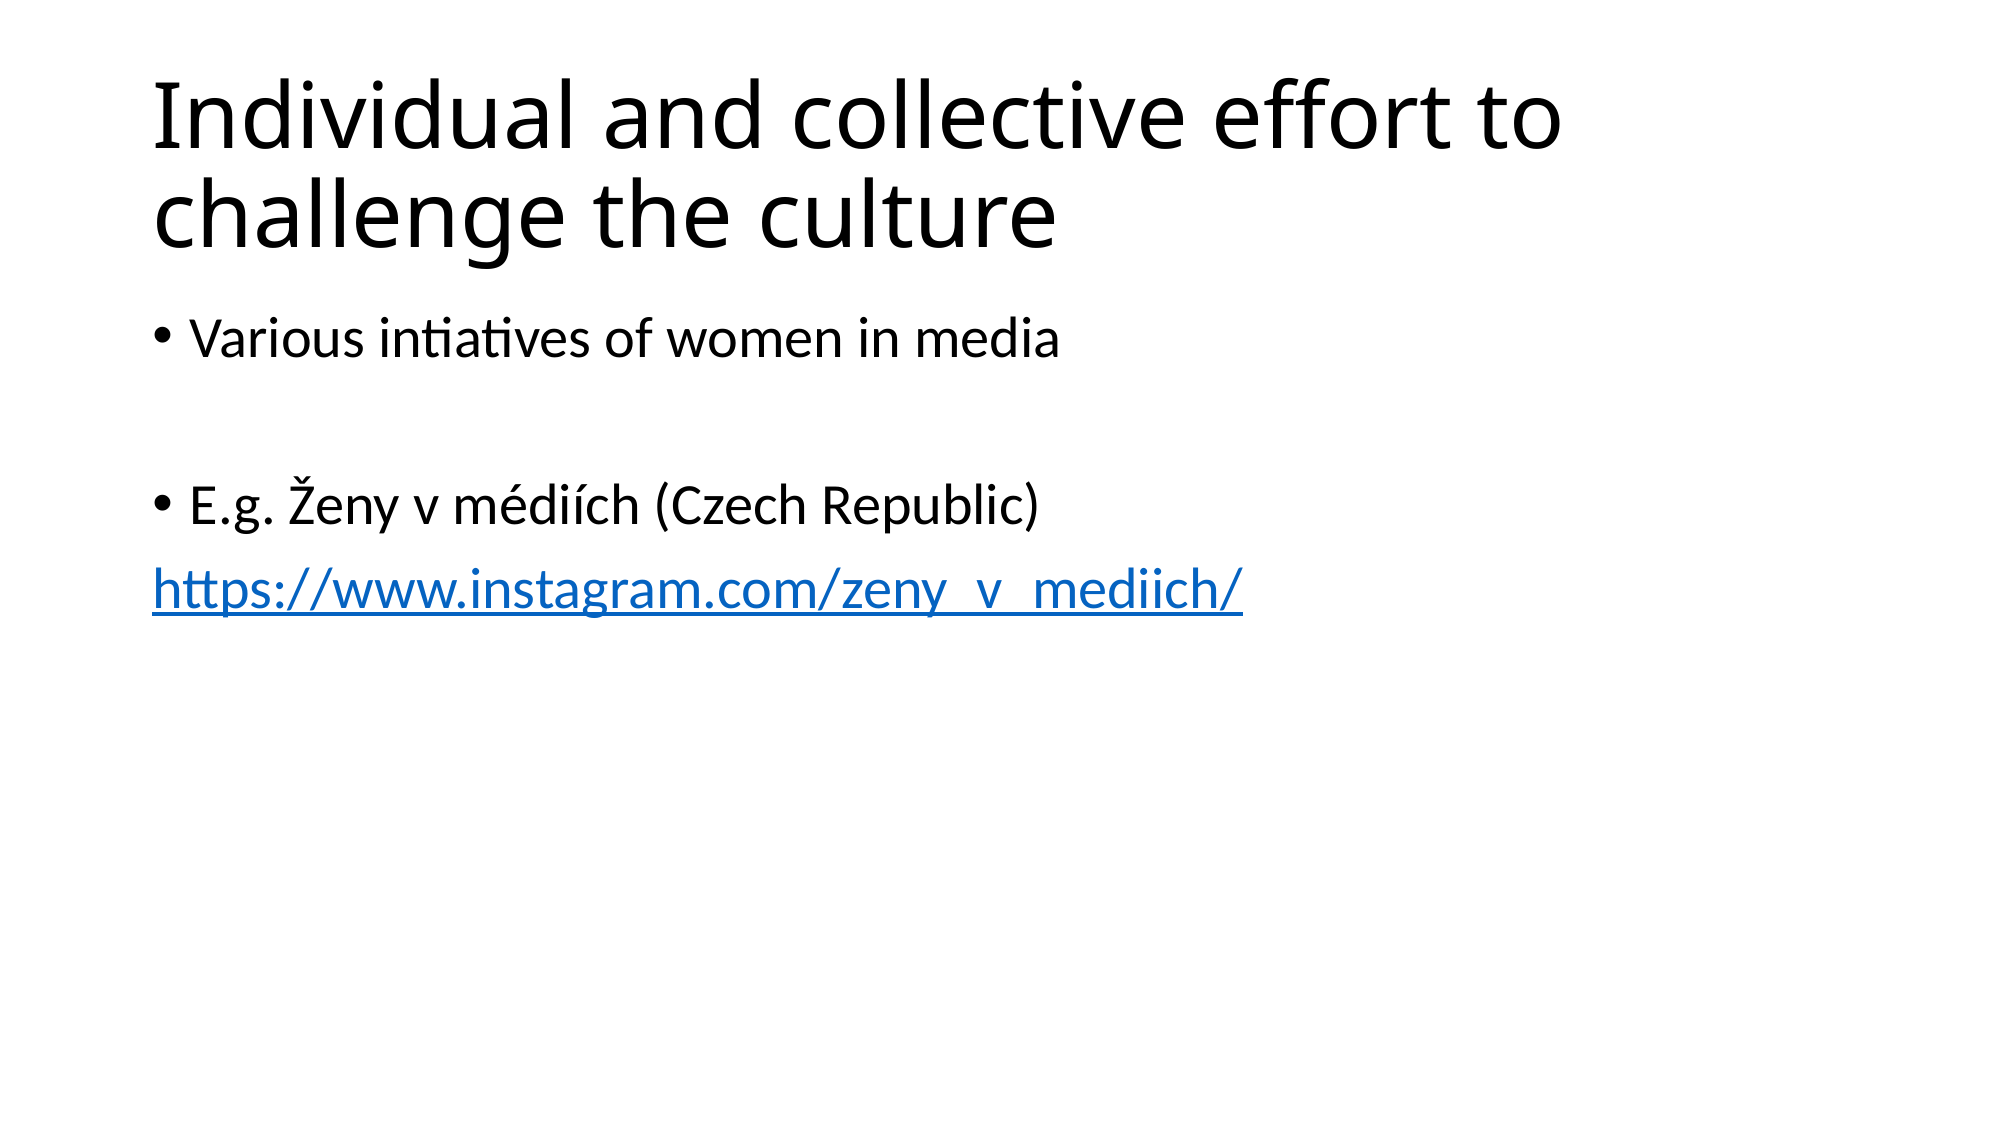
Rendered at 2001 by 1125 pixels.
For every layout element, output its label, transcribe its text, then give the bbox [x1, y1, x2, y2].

title Individual and collective effort to challenge the culture [137, 59, 1863, 278]
list Various intiatives of women in media E.g. Ženy v médiích (Czech Republic) https://www.instagram.com/zeny_v_mediich/ [137, 299, 1863, 1014]
